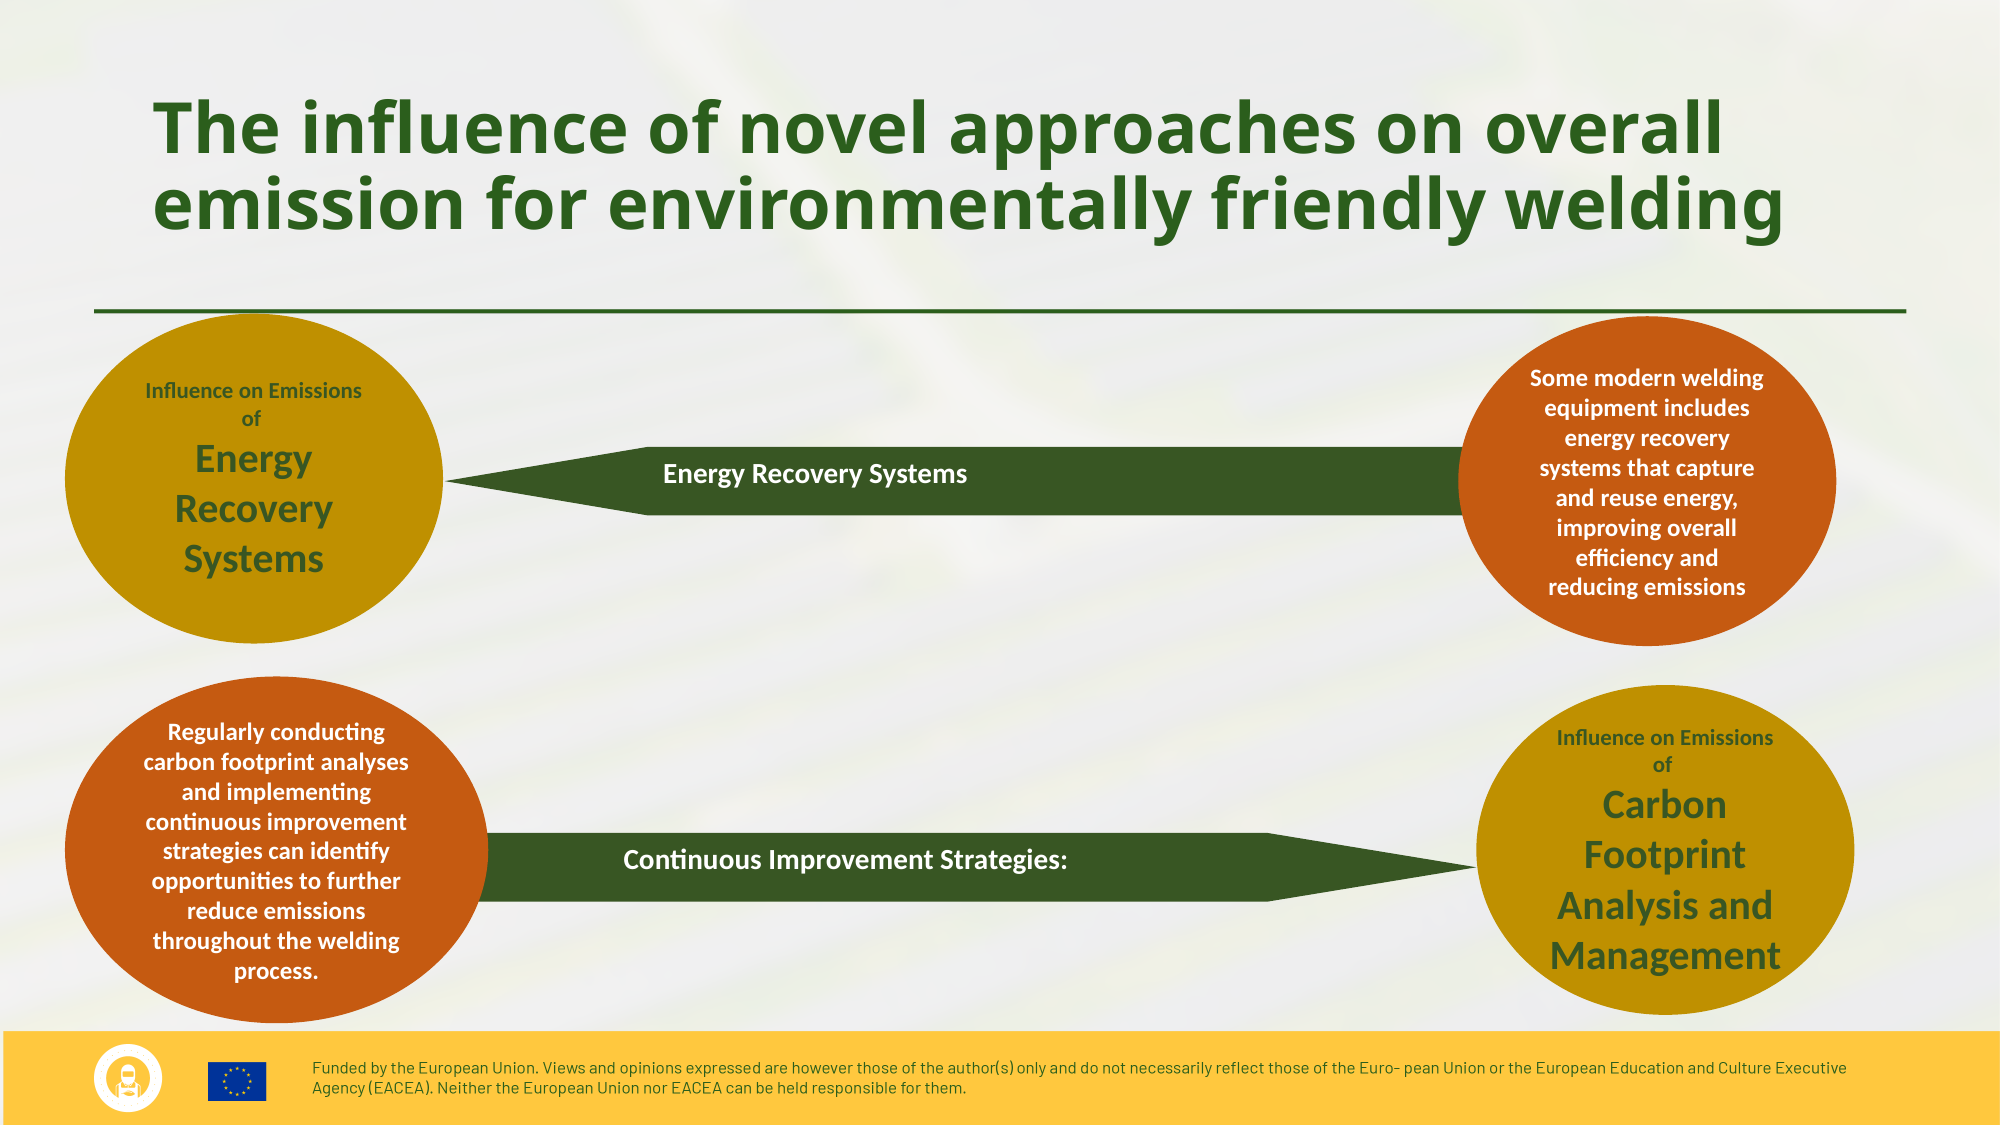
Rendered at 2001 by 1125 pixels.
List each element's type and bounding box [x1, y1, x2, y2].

list [0, 0, 2000, 1125]
